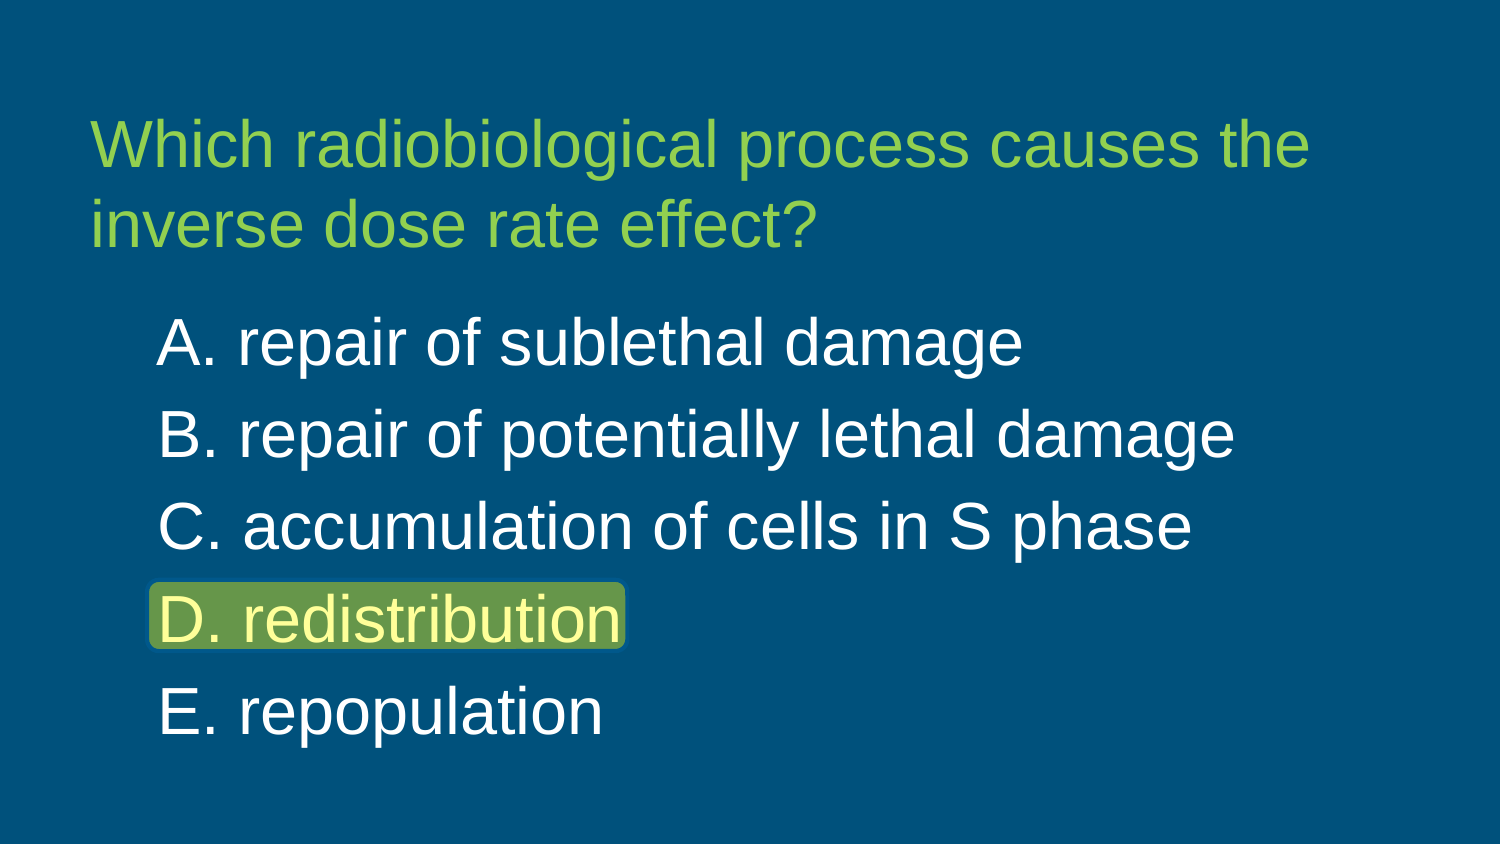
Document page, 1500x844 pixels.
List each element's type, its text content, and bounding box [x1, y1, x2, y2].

text_box Which radiobiological process causes the inverse dose rate effect? A. repair of sublethal damage B. repair of potentially lethal damage C. accumulation of cells in S phase D. redistribution E. repopulation [75, 93, 1446, 756]
text_box [144, 577, 630, 654]
